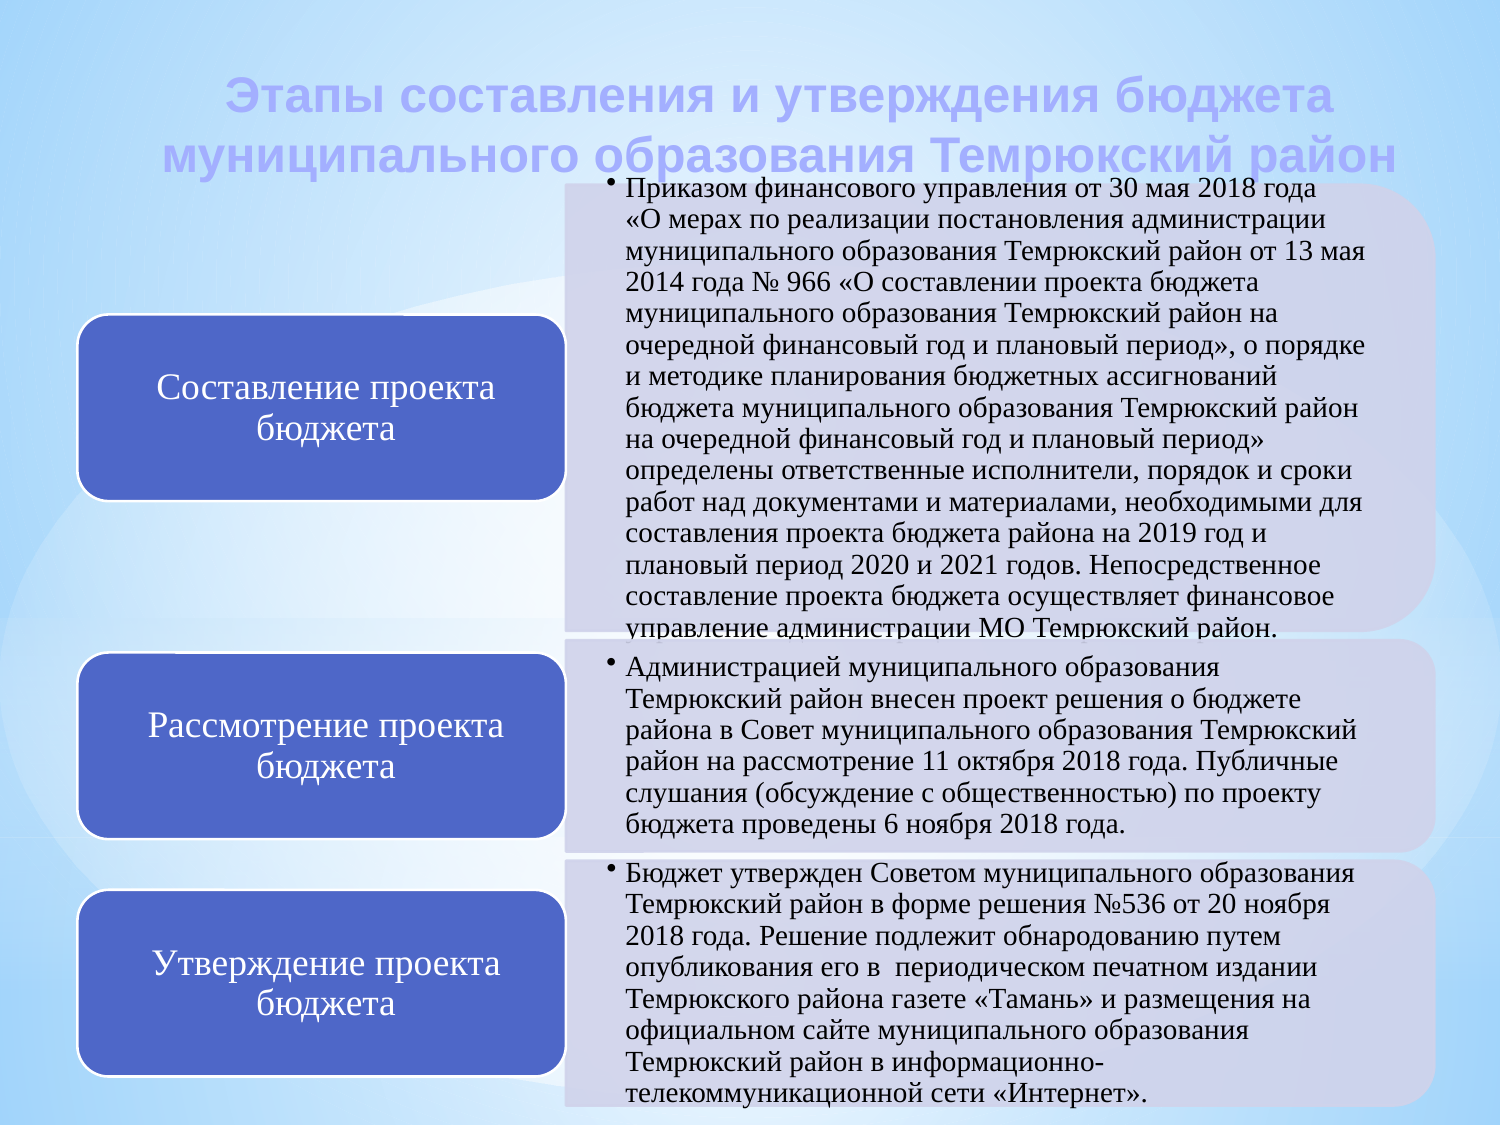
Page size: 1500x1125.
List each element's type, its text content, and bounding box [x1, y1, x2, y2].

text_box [76, 184, 1436, 1107]
title Этапы составления и утверждения бюджета муниципального образования Темрюкский район [123, 54, 1436, 183]
